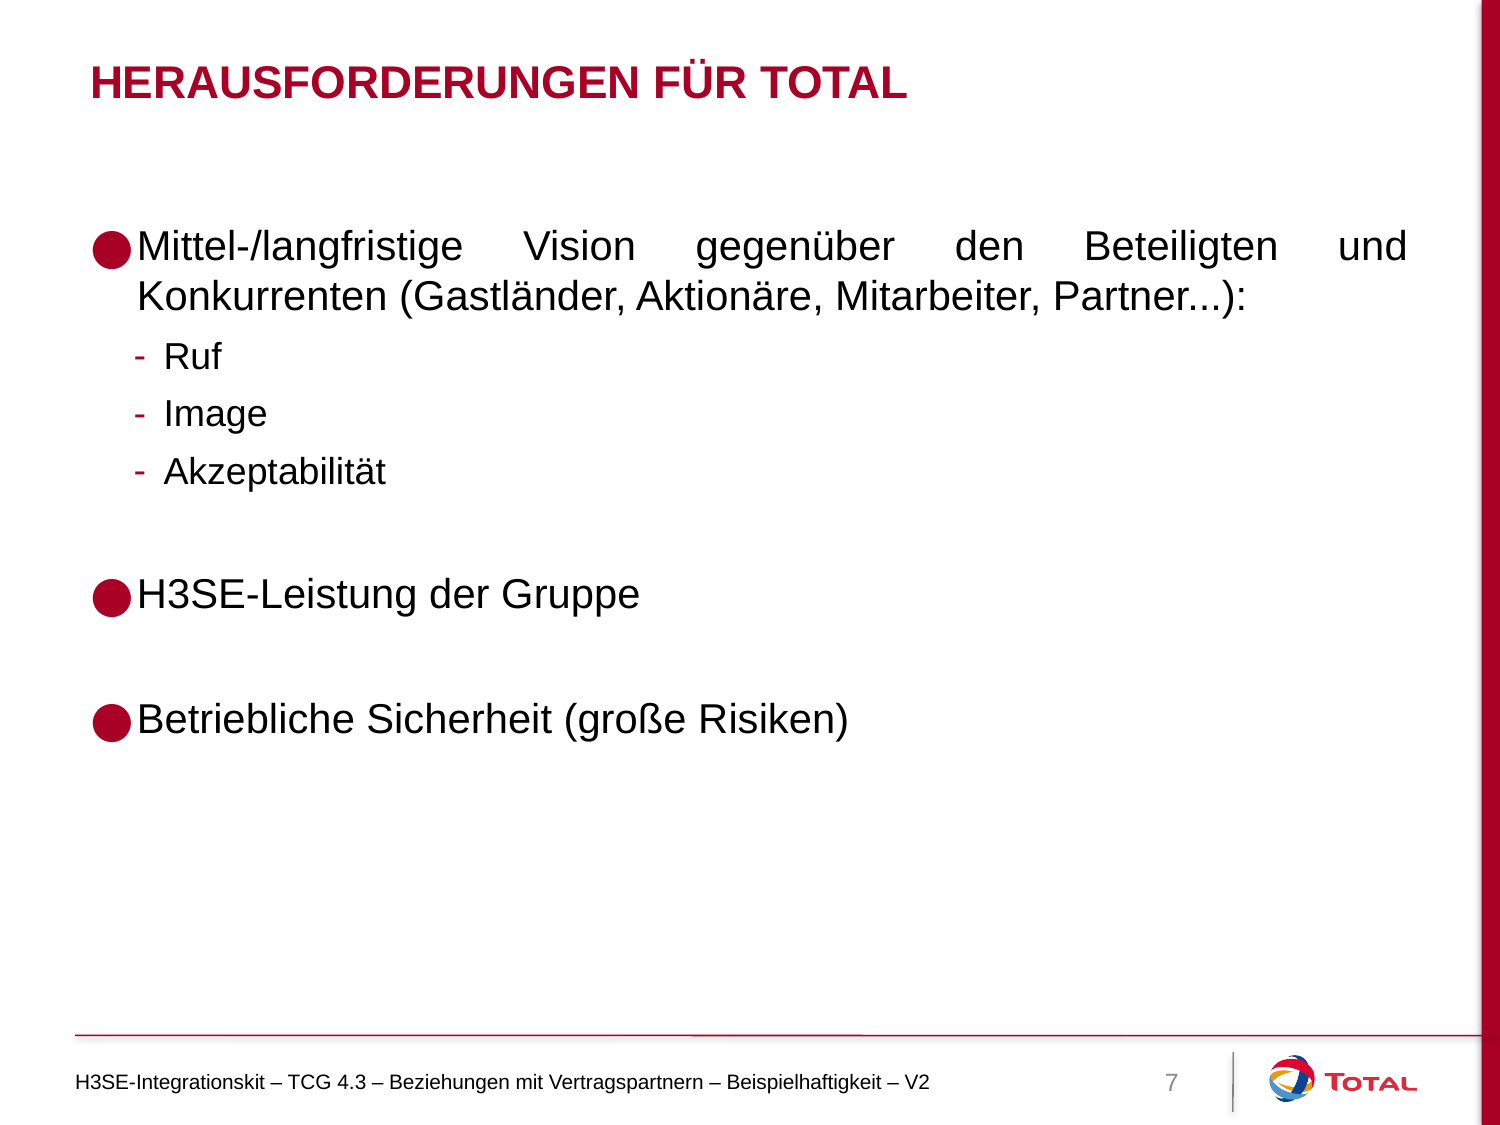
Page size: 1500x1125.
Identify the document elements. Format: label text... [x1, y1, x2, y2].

slide_number 7 [1074, 1051, 1194, 1112]
list Mittel-/langfristige Vision gegenüber den Beteiligten und Konkurrenten (Gastländer, Aktionäre, Mitarbeiter, Partner...): Ruf Image Akzeptabilität H3SE-Leistung der Gruppe Betriebliche Sicherheit (große Risiken) [75, 149, 1424, 976]
title Herausforderungen für Total [75, 45, 1424, 149]
footer H3SE-Integrationskit – TCG 4.3 – Beziehungen mit Vertragspartnern – Beispielhaftigkeit – V2 [75, 1051, 988, 1112]
picture [1260, 1045, 1426, 1112]
